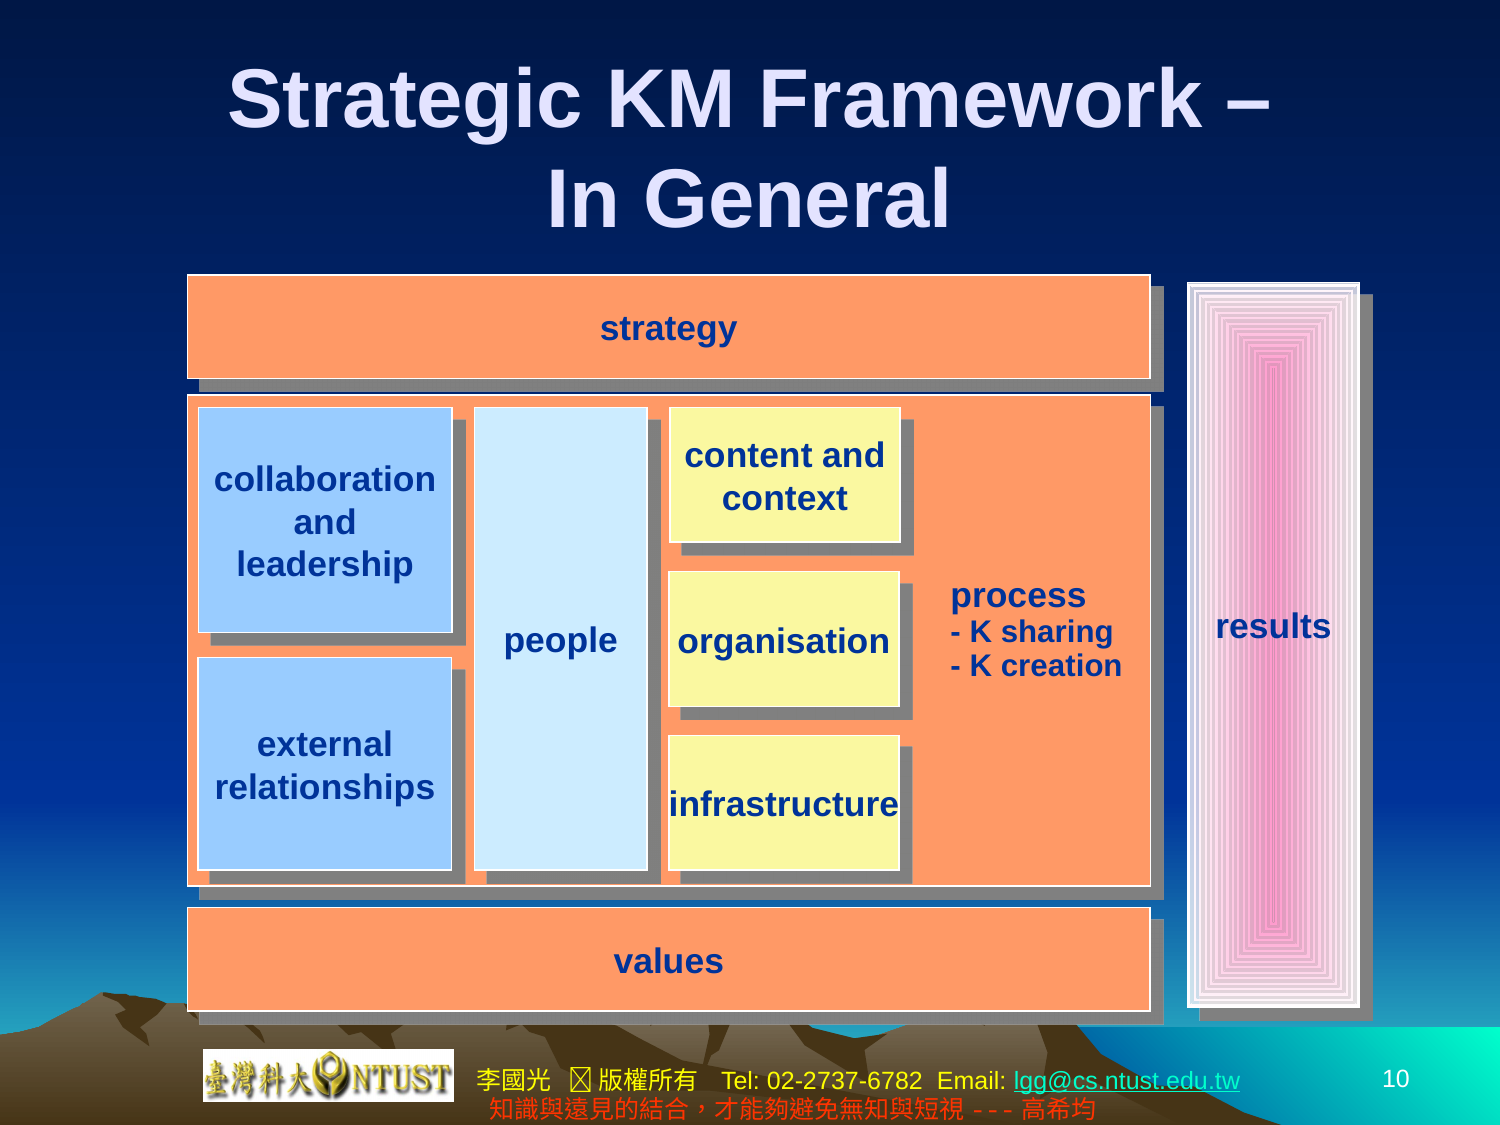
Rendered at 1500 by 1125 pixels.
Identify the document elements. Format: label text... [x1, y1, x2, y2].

text_box [187, 395, 1151, 886]
text_box results [1187, 282, 1360, 1008]
slide_number 10 [1074, 1024, 1426, 1101]
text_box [669, 407, 901, 871]
text_box process - K sharing - K creation [935, 570, 1138, 691]
title Strategic KM Framework – In General [112, 49, 1388, 238]
text_box external relationships [197, 657, 452, 870]
text_box strategy [187, 275, 1151, 379]
text_box collaboration and leadership [198, 407, 452, 633]
picture [203, 1049, 454, 1102]
text_box people [474, 407, 647, 870]
text_box values [187, 907, 1150, 1011]
